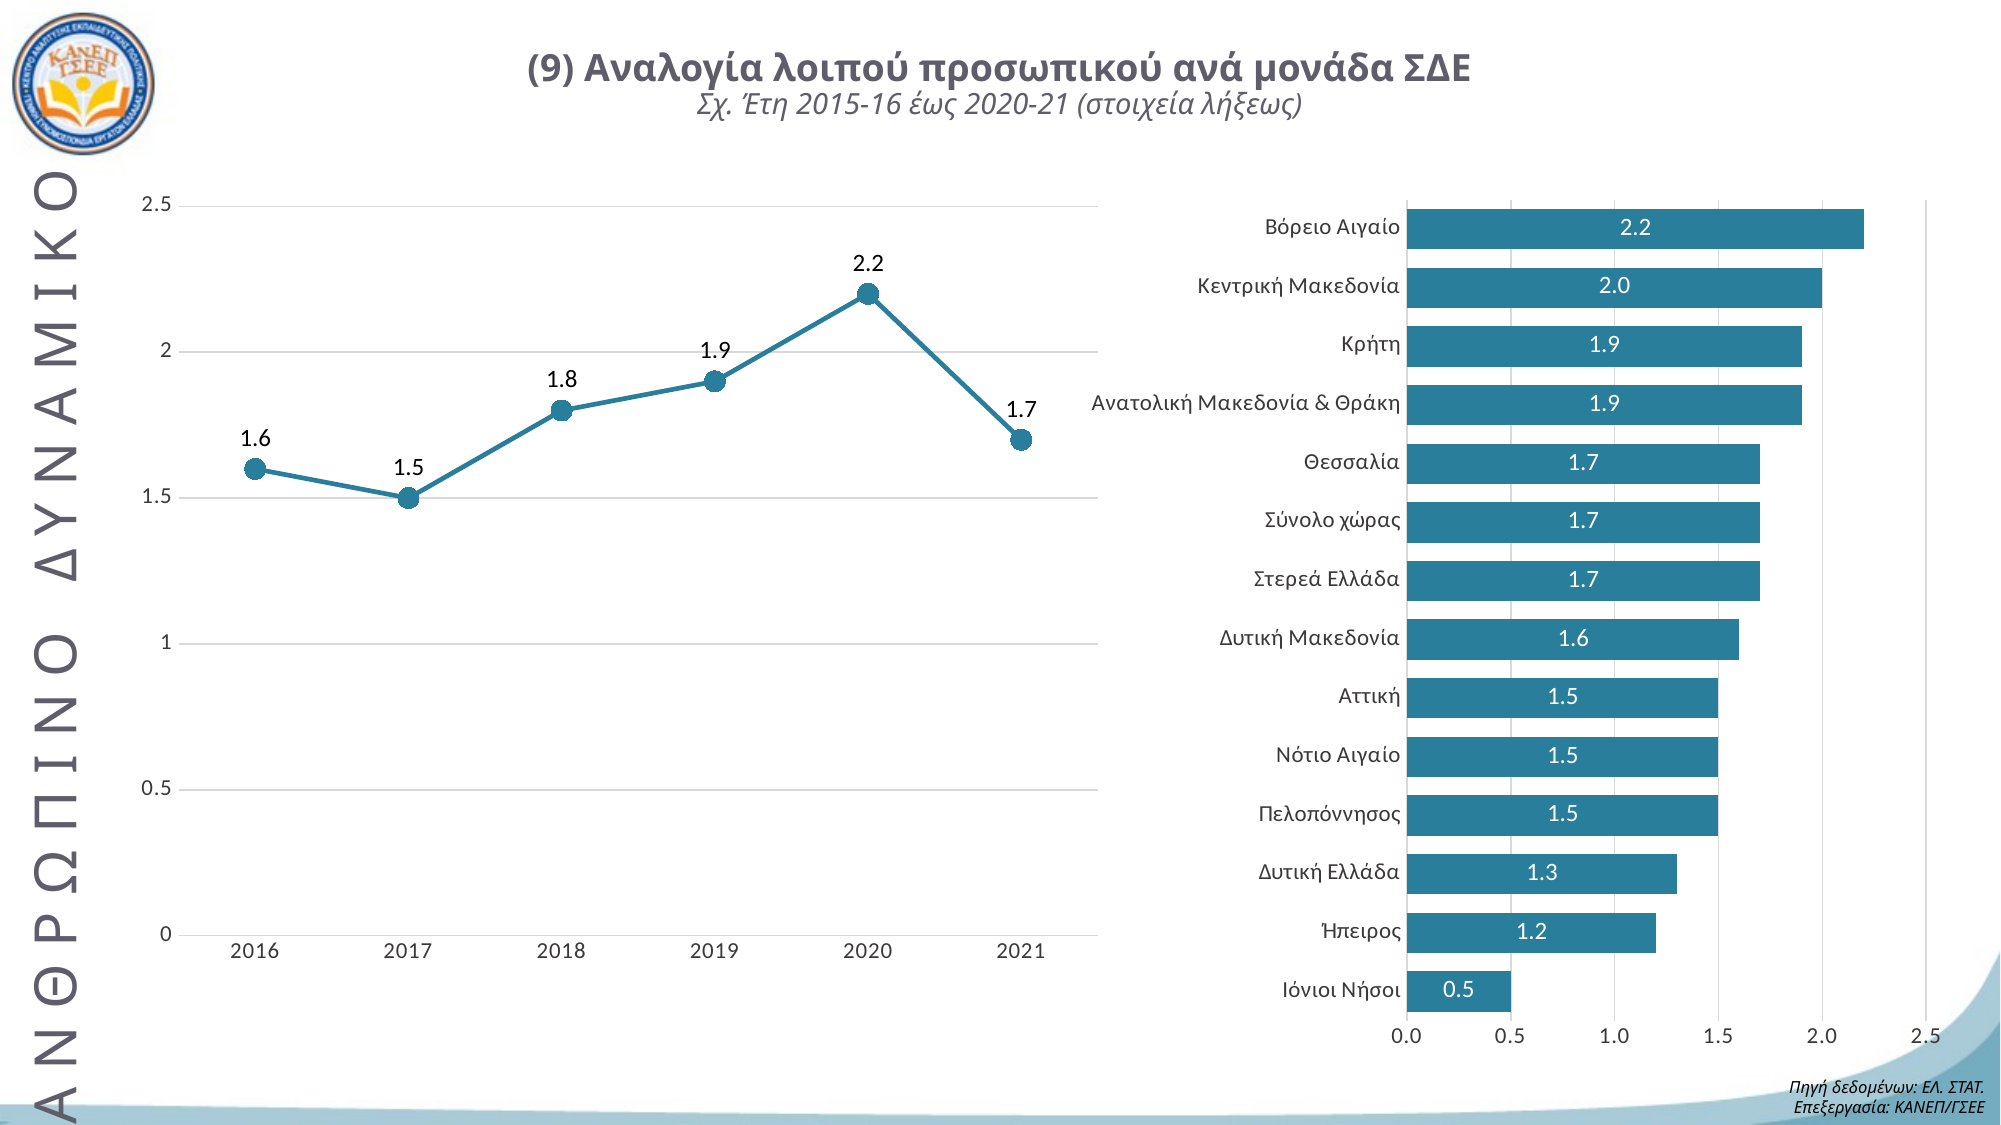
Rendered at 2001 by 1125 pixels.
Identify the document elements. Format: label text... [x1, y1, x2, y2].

title (9) Αναλογία λοιπού προσωπικού ανά μονάδα ΣΔΕ Σχ. Έτη 2015-16 έως 2020-21 (στοιχεία λήξεως) [137, 0, 1863, 171]
picture [0, 0, 137, 139]
text_box Πηγή δεδομένων: ΕΛ. ΣΤΑΤ. Επεξεργασία: ΚΑΝΕΠ/ΓΣΕΕ [1107, 1069, 2000, 1125]
text_box ΑΝΘΡΩΠΙΝΟ ΔΥΝΑΜΙΚΟ [0, 139, 144, 1125]
picture [144, 0, 2001, 1125]
chart [117, 182, 1960, 1068]
